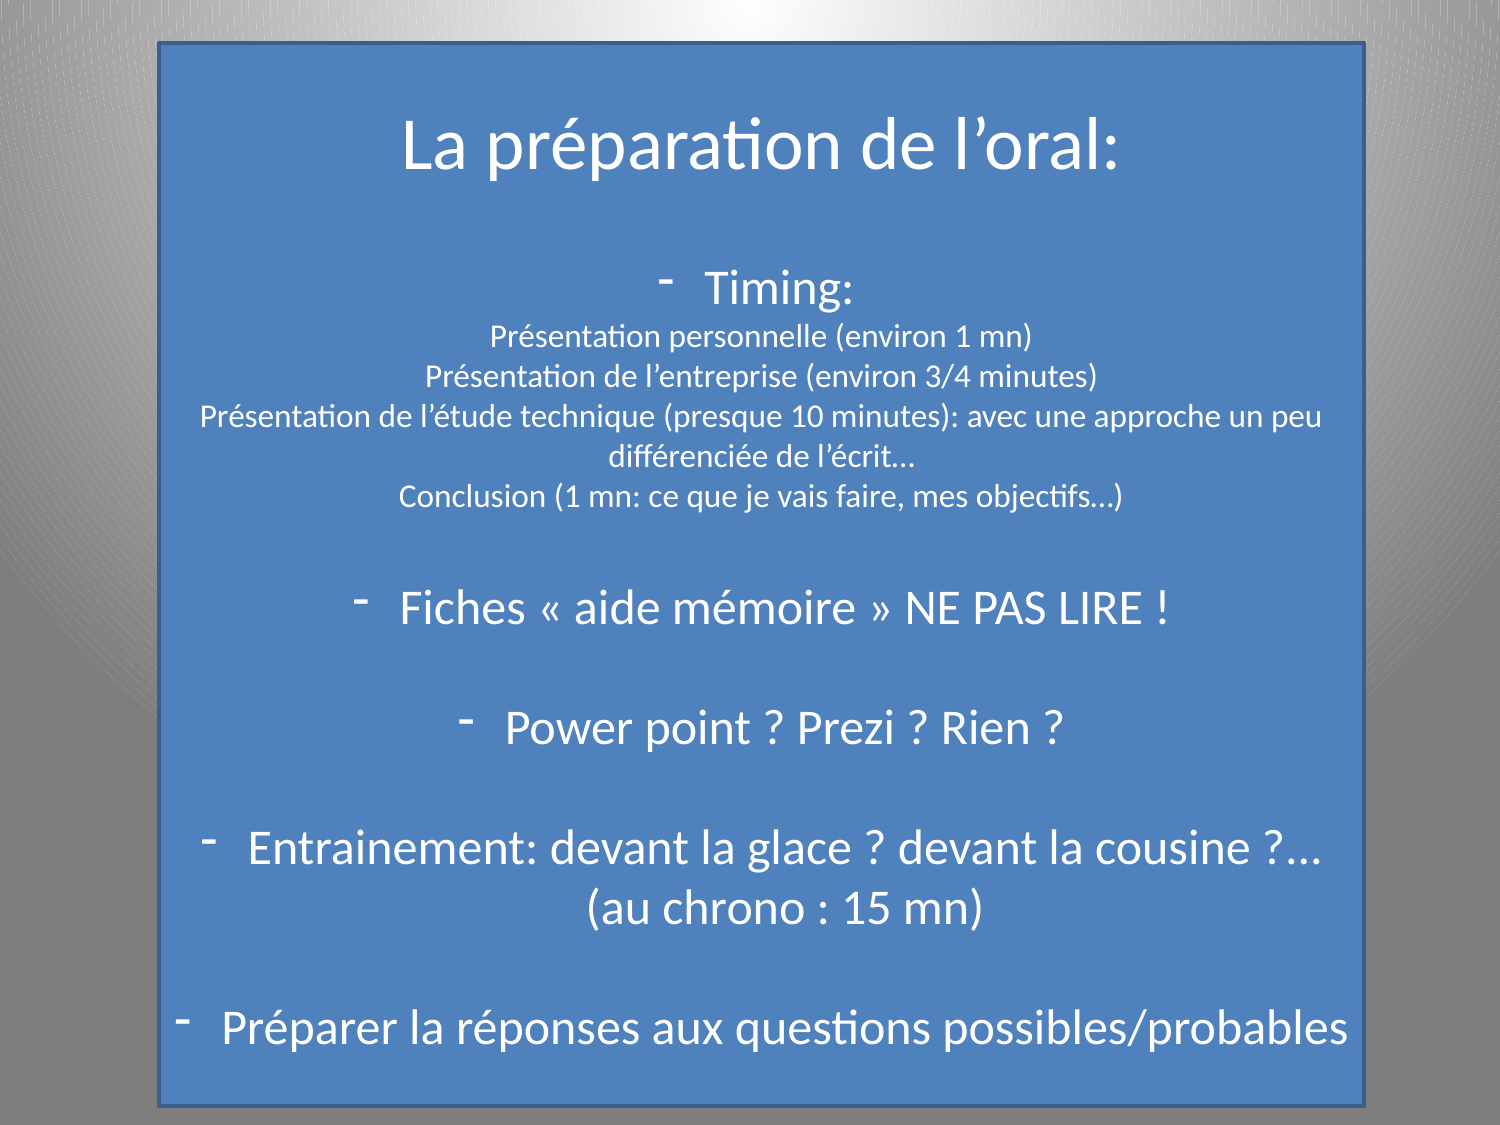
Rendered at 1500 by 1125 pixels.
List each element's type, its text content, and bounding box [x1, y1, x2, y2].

text_box La préparation de l’oral: Timing: Présentation personnelle (environ 1 mn) Présentation de l’entreprise (environ 3/4 minutes) Présentation de l’étude technique (presque 10 minutes): avec une approche un peu différenciée de l’écrit… Conclusion (1 mn: ce que je vais faire, mes objectifs…) Fiches « aide mémoire » NE PAS LIRE ! Power point ? Prezi ? Rien ? Entrainement: devant la glace ? devant la cousine ?...(au chrono : 15 mn) Préparer la réponses aux questions possibles/probables [157, 41, 1366, 1108]
